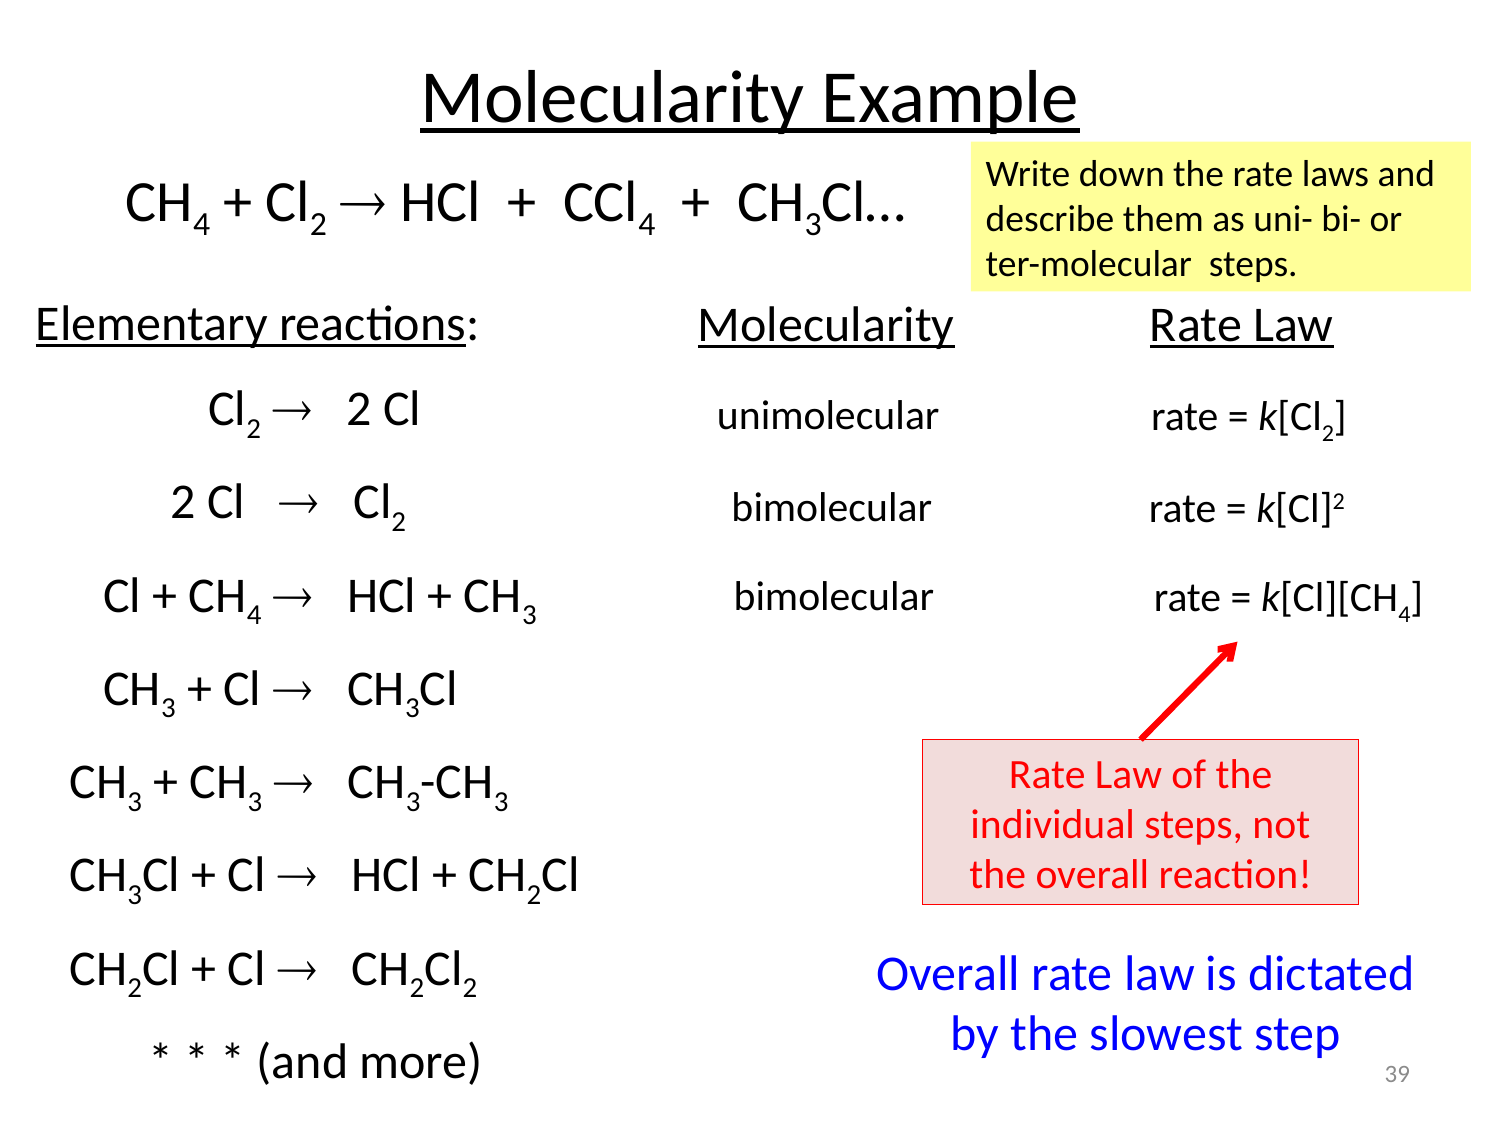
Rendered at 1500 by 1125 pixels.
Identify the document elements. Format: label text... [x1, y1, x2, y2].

text_box rate = k[Cl]2 [1116, 473, 1377, 538]
text_box Write down the rate laws and describe them as uni- bi- or ter-molecular steps. [970, 141, 1471, 292]
text_box Elementary reactions: Cl2  2 Cl 2 Cl  Cl2 Cl + CH4  HCl + CH3 CH3 + Cl  CH3Cl CH3 + CH3  CH3-CH3 CH3Cl + Cl  HCl + CH2Cl CH2Cl + Cl  CH2Cl2 * * * (and more) [20, 283, 784, 1096]
text_box Overall rate law is dictated by the slowest step [839, 932, 1452, 1068]
text_box bimolecular [716, 471, 978, 537]
text_box rate = k[Cl][CH4] [1118, 562, 1459, 635]
title Molecularity Example [75, 0, 1425, 155]
text_box bimolecular [718, 561, 980, 627]
text_box CH4 + Cl2  HCl + CCl4 + CH3Cl… [6, 155, 1025, 250]
text_box Rate Law [1135, 284, 1349, 359]
text_box rate = k[Cl2] [1118, 381, 1380, 454]
text_box Rate Law of the individual steps, not the overall reaction! [922, 739, 1359, 905]
slide_number 39 [1074, 1042, 1425, 1103]
text_box unimolecular [702, 380, 963, 446]
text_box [1140, 641, 1238, 740]
text_box Molecularity [683, 284, 970, 359]
